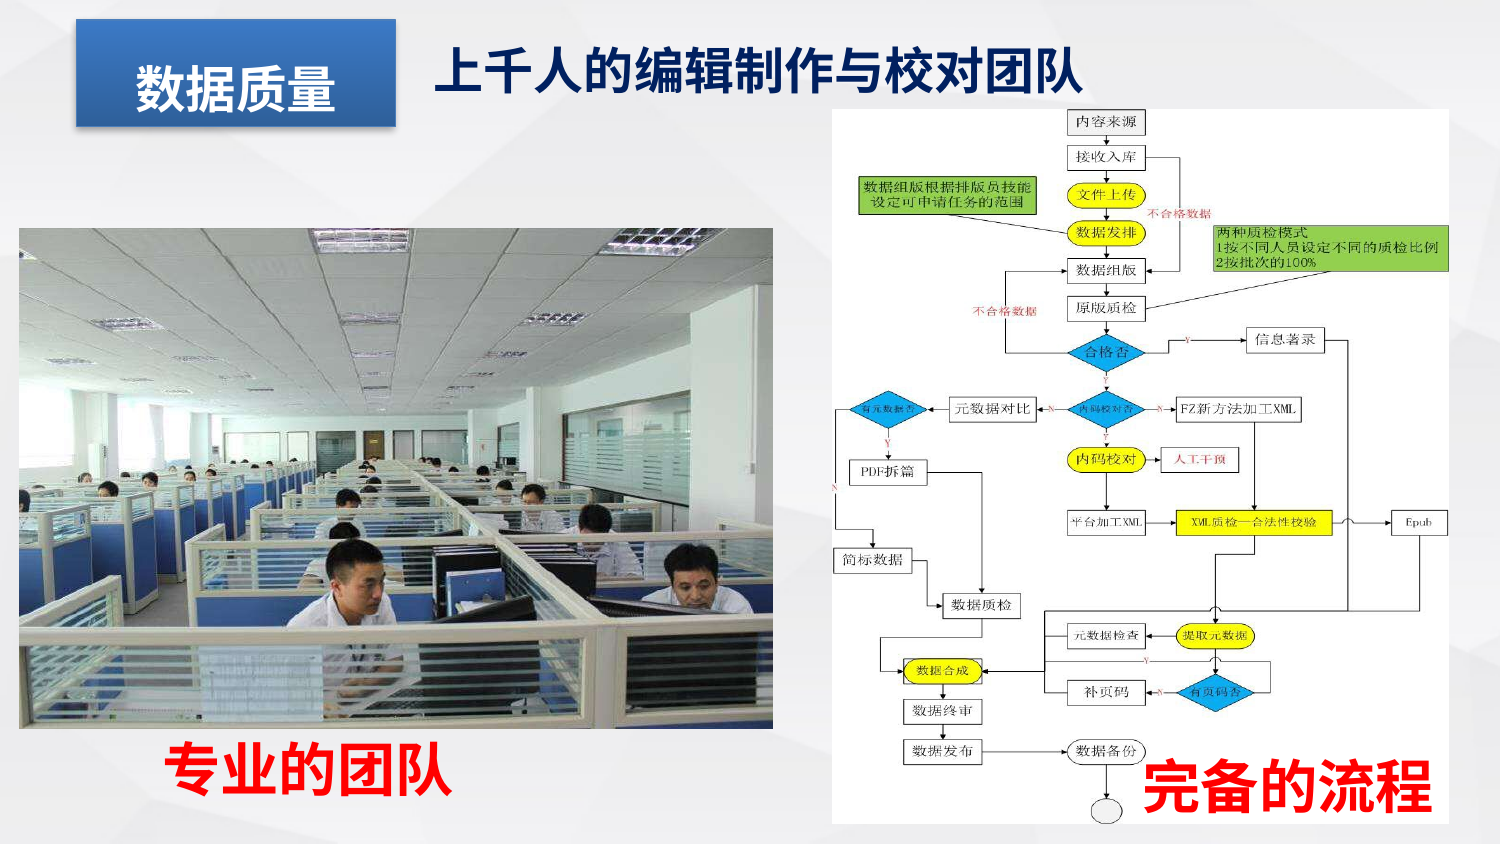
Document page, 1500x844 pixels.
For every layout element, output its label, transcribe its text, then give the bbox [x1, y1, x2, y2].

picture [0, 0, 1500, 844]
text_box 数据质量 [76, 19, 396, 127]
text_box 上千人的编辑制作与校对团队 [419, 32, 1164, 107]
text_box 完备的流程 [1453, 743, 1459, 828]
text_box 专业的团队 [147, 738, 479, 811]
